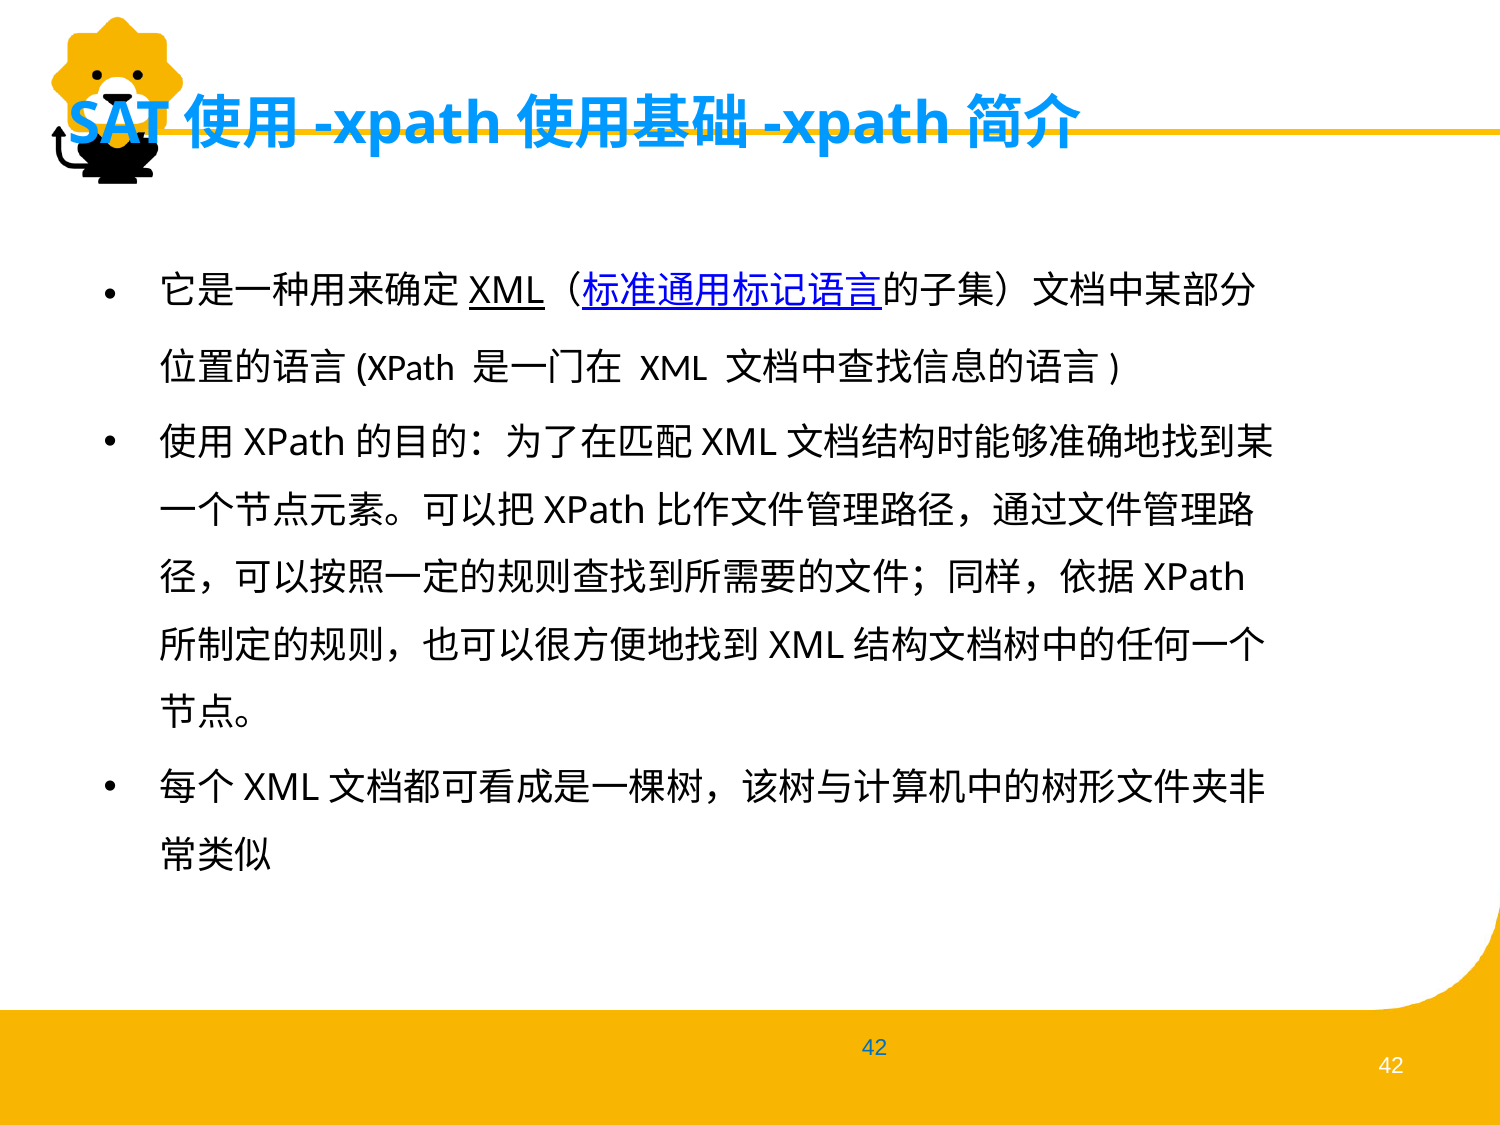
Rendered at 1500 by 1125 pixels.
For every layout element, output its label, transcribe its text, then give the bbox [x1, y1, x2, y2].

text_box 41 [847, 1025, 1469, 1086]
picture [0, 0, 1500, 1125]
list 它是一种用来确定XML（标准通用标记语言的子集）文档中某部分位置的语言(XPath 是一门在 XML 文档中查找信息的语言) 使用XPath的目的：为了在匹配XML文档结构时能够准确地找到某一个节点元素。可以把XPath比作文件管理路径，通过文件管理路径，可以按照一定的规则查找到所需要的文件；同样，依据XPath所制定的规则，也可以很方便地找到XML结构文档树中的任何一个节点。 每个XML文档都可看成是一棵树，该树与计算机中的树形文件夹非常类似 [88, 231, 1304, 798]
title SAT使用-xpath使用基础-xpath简介 [53, 78, 1404, 197]
